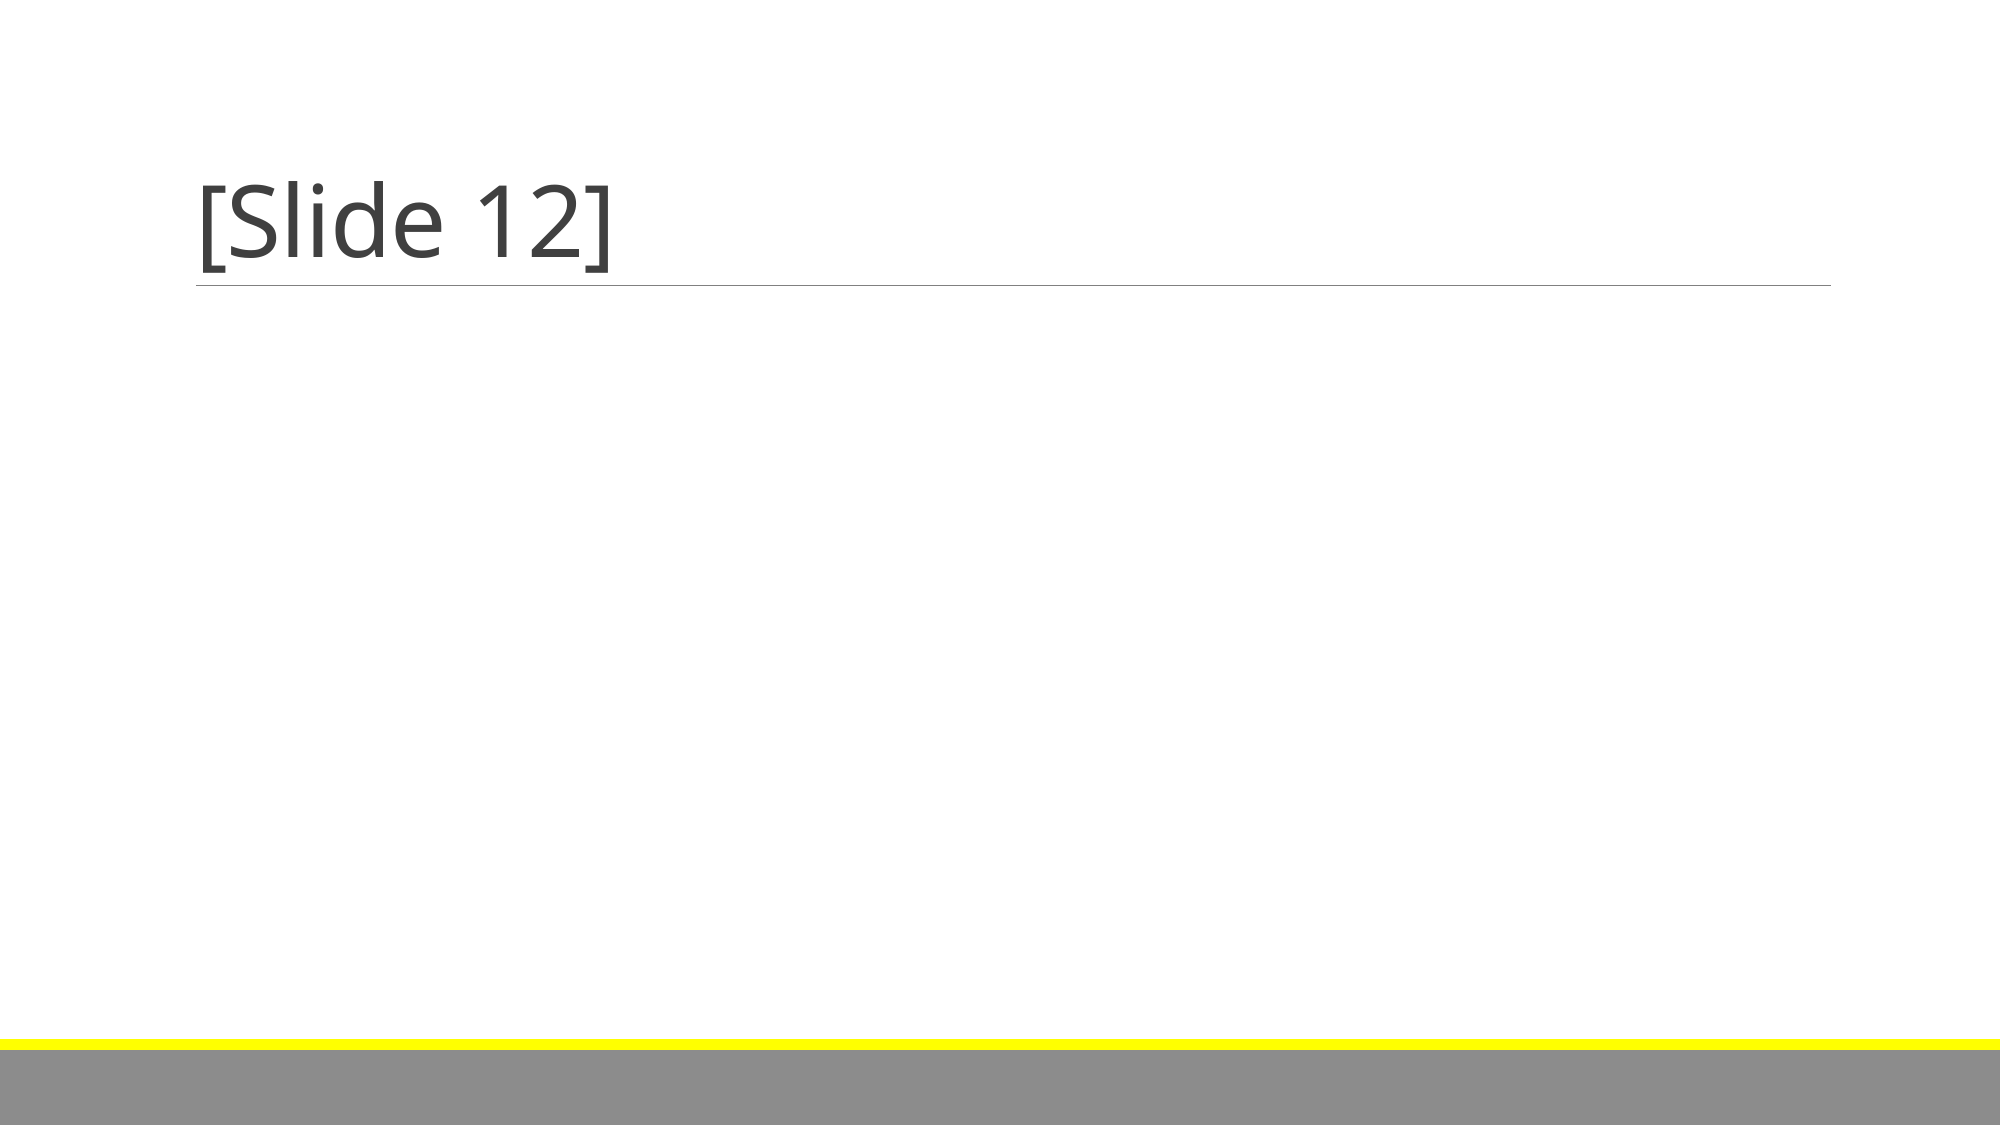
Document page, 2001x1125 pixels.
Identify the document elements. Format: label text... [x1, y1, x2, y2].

title [Slide 12] [180, 47, 1830, 285]
